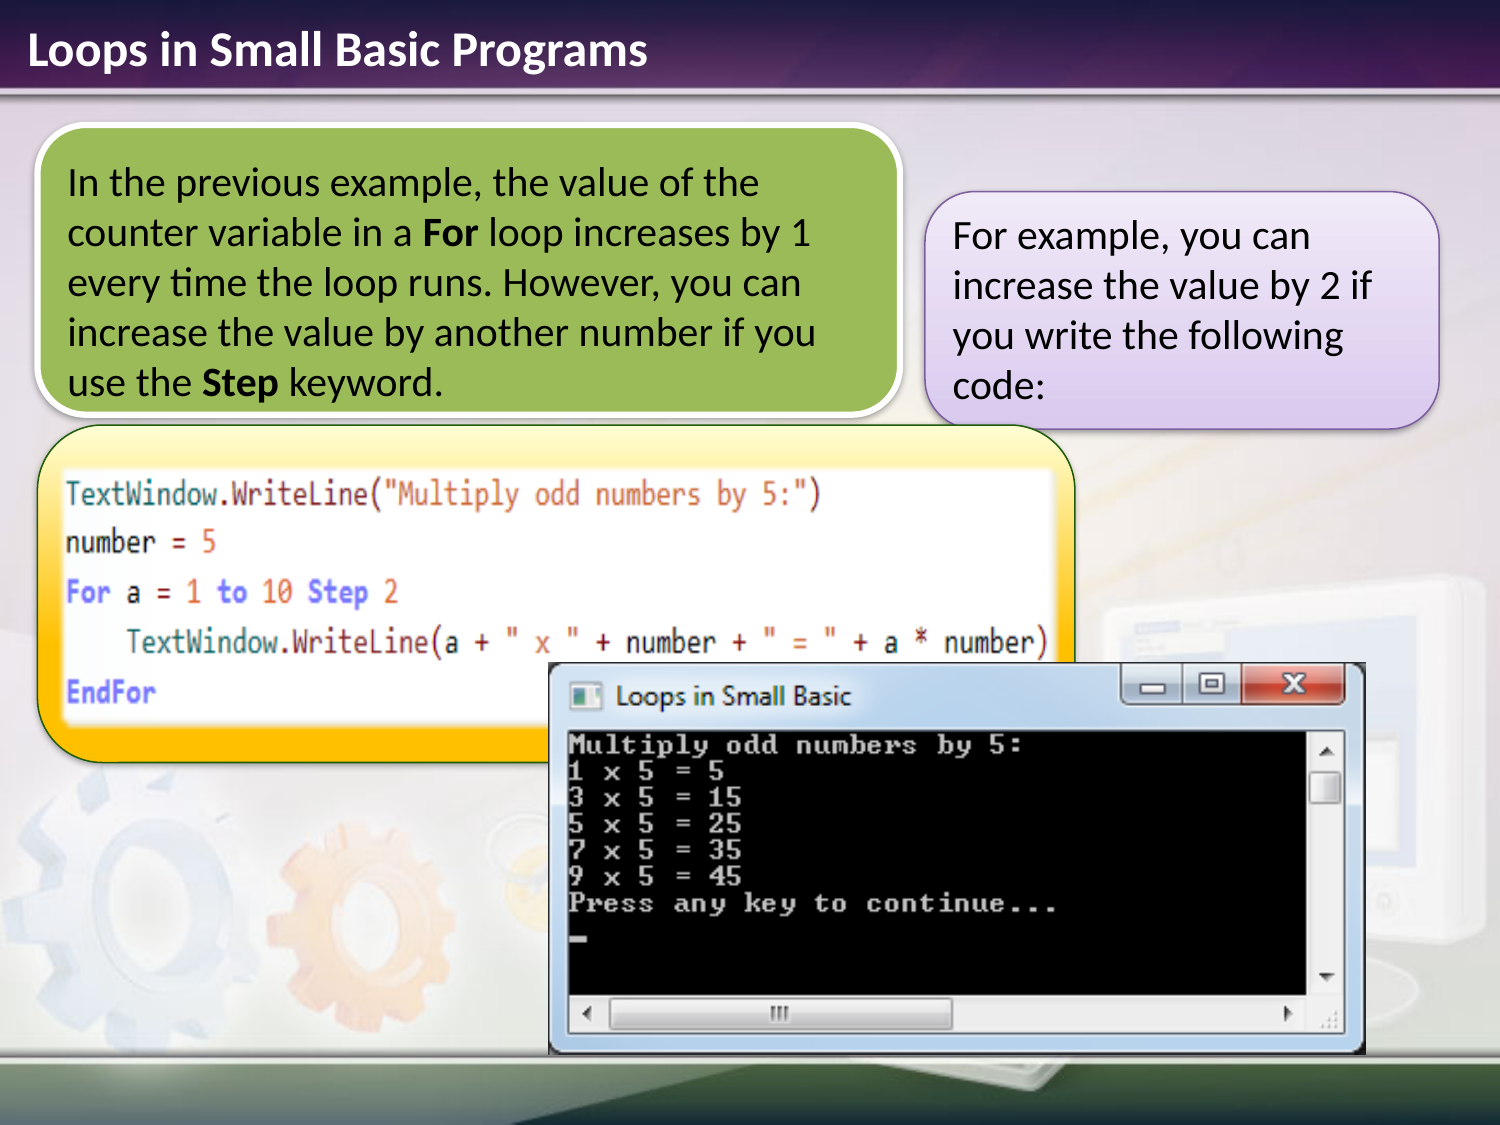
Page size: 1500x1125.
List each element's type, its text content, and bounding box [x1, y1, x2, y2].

picture [0, 0, 1500, 1125]
title Loops in Small Basic Programs [12, 0, 1363, 93]
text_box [924, 191, 1451, 430]
text_box [36, 424, 1076, 764]
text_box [37, 124, 901, 415]
